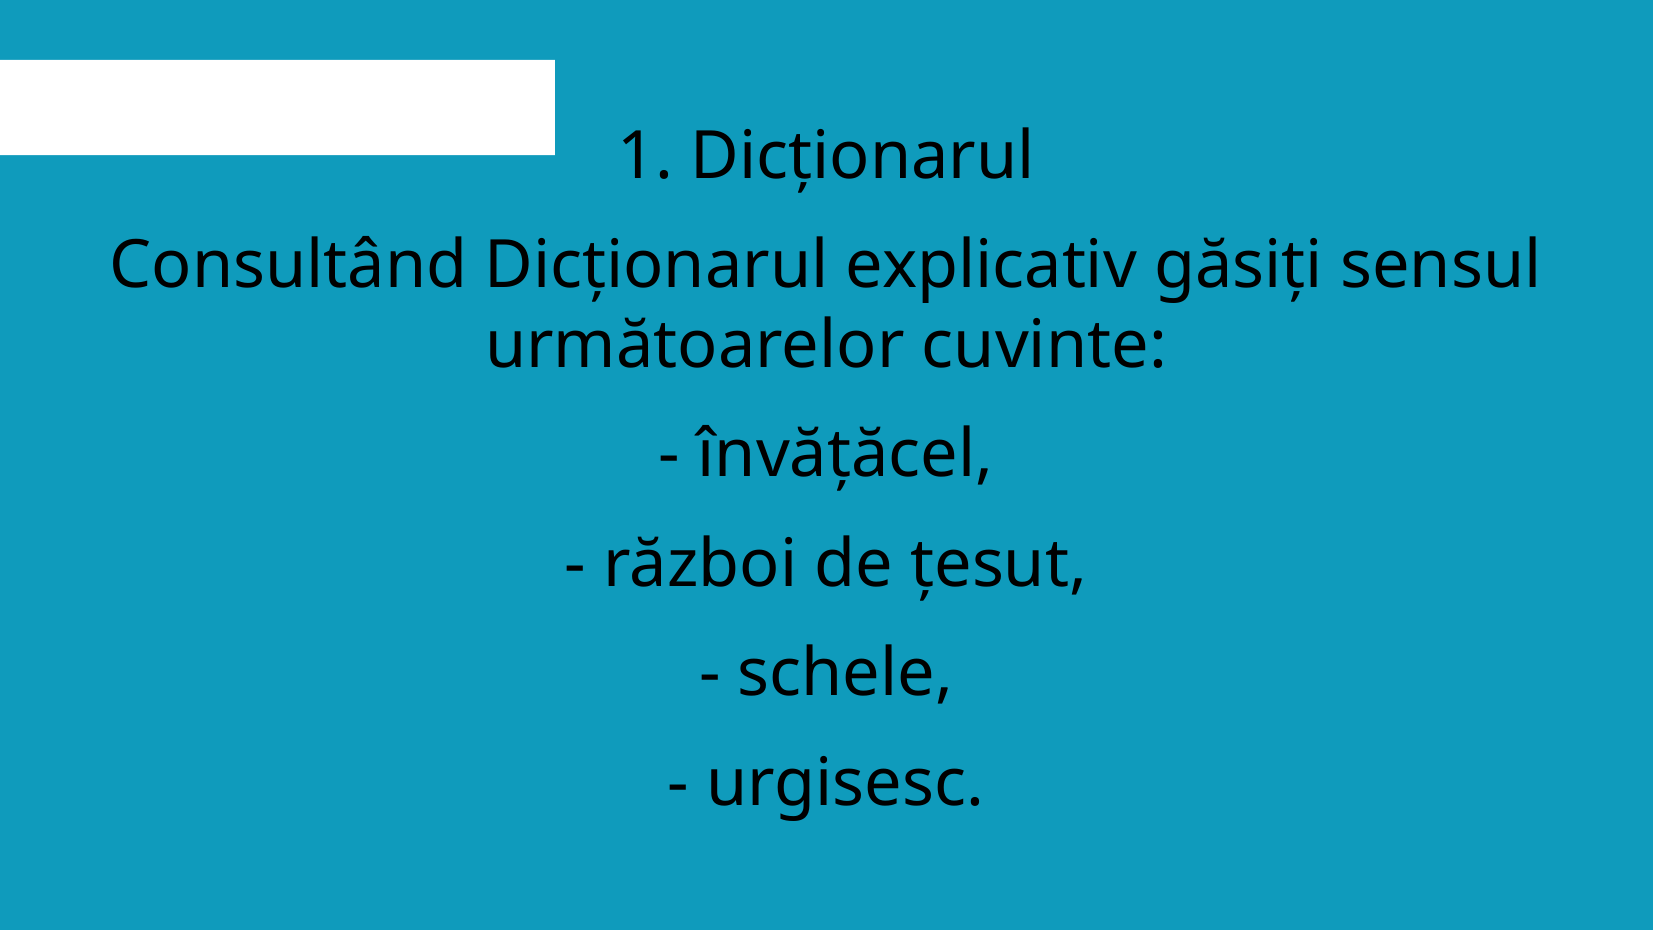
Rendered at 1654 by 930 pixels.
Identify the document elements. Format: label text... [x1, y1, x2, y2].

subtitle 1. Dicționarul Consultând Dicționarul explicativ găsiți sensul următoarelor cuvinte: - învățăcel, - război de țesut, - schele, - urgisesc. [0, 0, 1653, 930]
